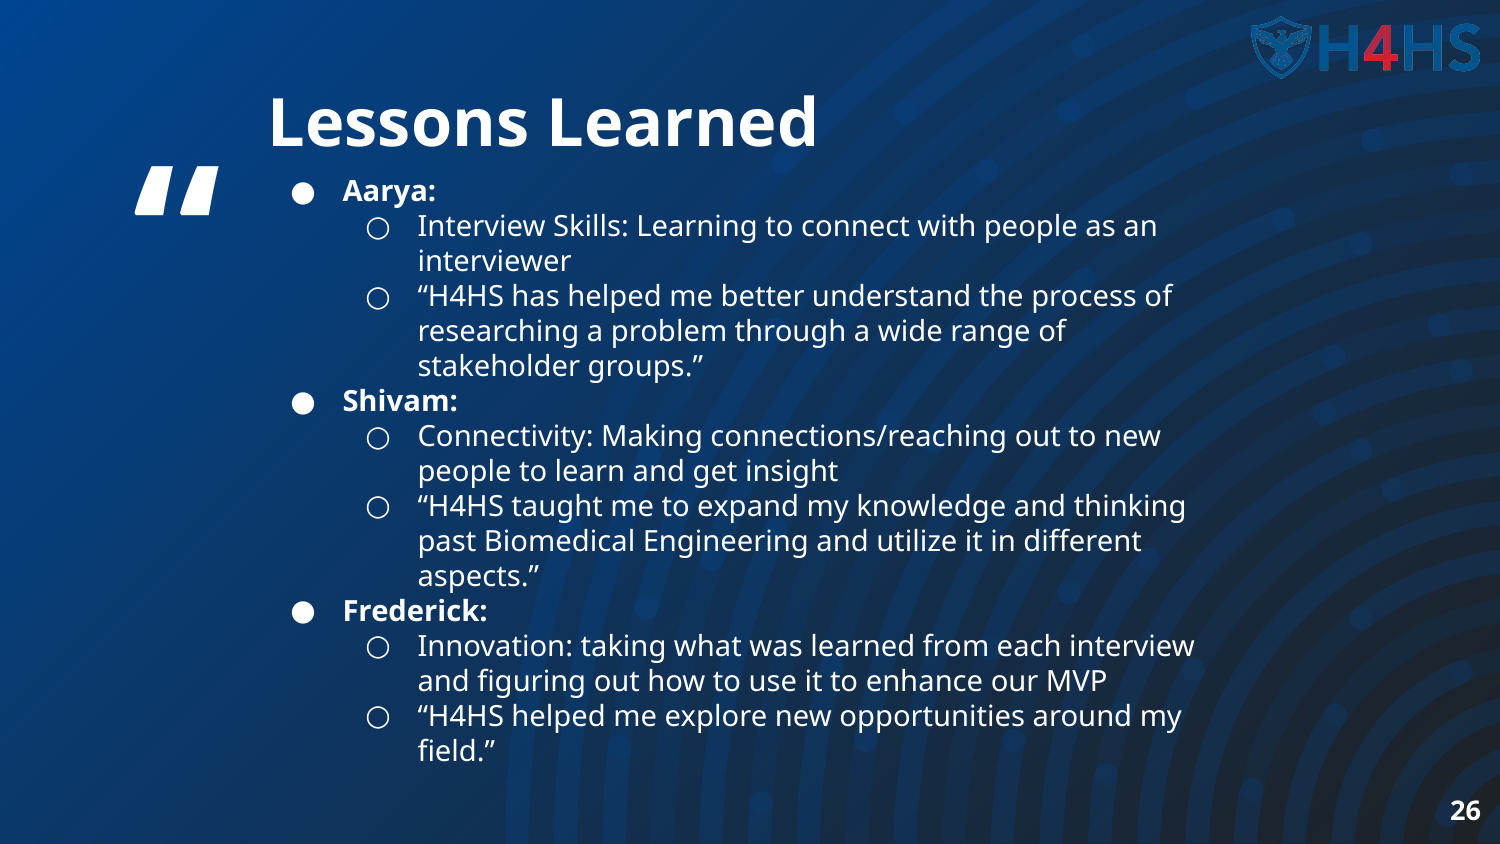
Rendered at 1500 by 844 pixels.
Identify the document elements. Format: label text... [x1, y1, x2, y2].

slide_number 26 [1391, 779, 1482, 844]
list Lessons Learned Aarya: Interview Skills: Learning to connect with people as an interviewer “H4HS has helped me better understand the process of researching a problem through a wide range of stakeholder groups.” Shivam: Connectivity: Making connections/reaching out to new people to learn and get insight “H4HS taught me to expand my knowledge and thinking past Biomedical Engineering and utilize it in different aspects.” Frederick: Innovation: taking what was learned from each interview and figuring out how to use it to enhance our MVP “H4HS helped me explore new opportunities around my field.” [267, 80, 1217, 808]
picture [1249, 15, 1482, 80]
